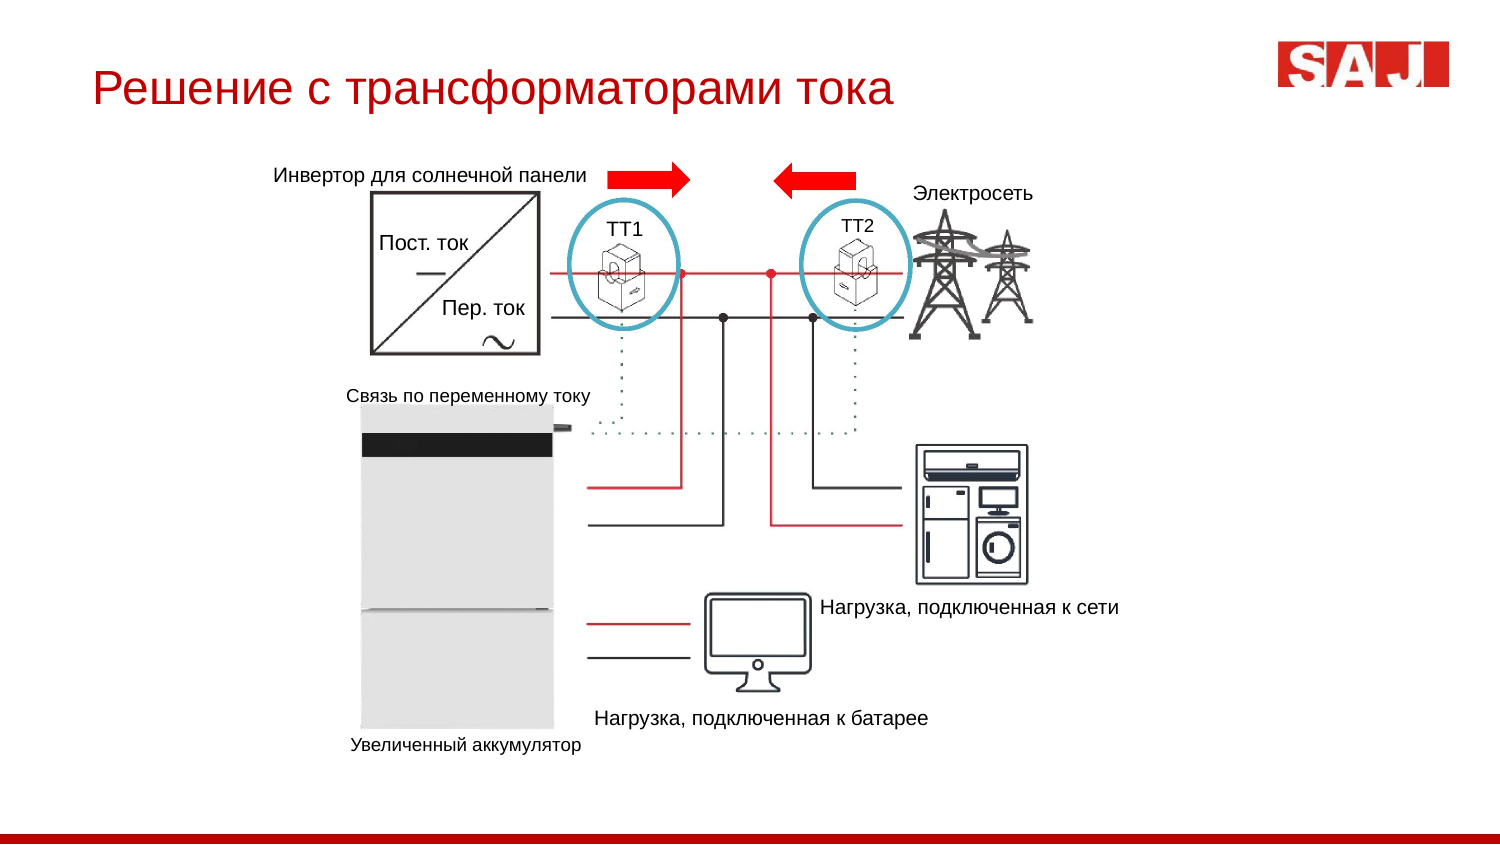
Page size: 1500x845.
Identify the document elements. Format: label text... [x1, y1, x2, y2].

picture [359, 161, 1035, 731]
picture [0, 829, 1500, 844]
text_box Решение с трансформаторами тока [93, 56, 334, 99]
picture [1274, 38, 1453, 91]
text_box Увеличенный аккумулятор [383, 738, 549, 756]
